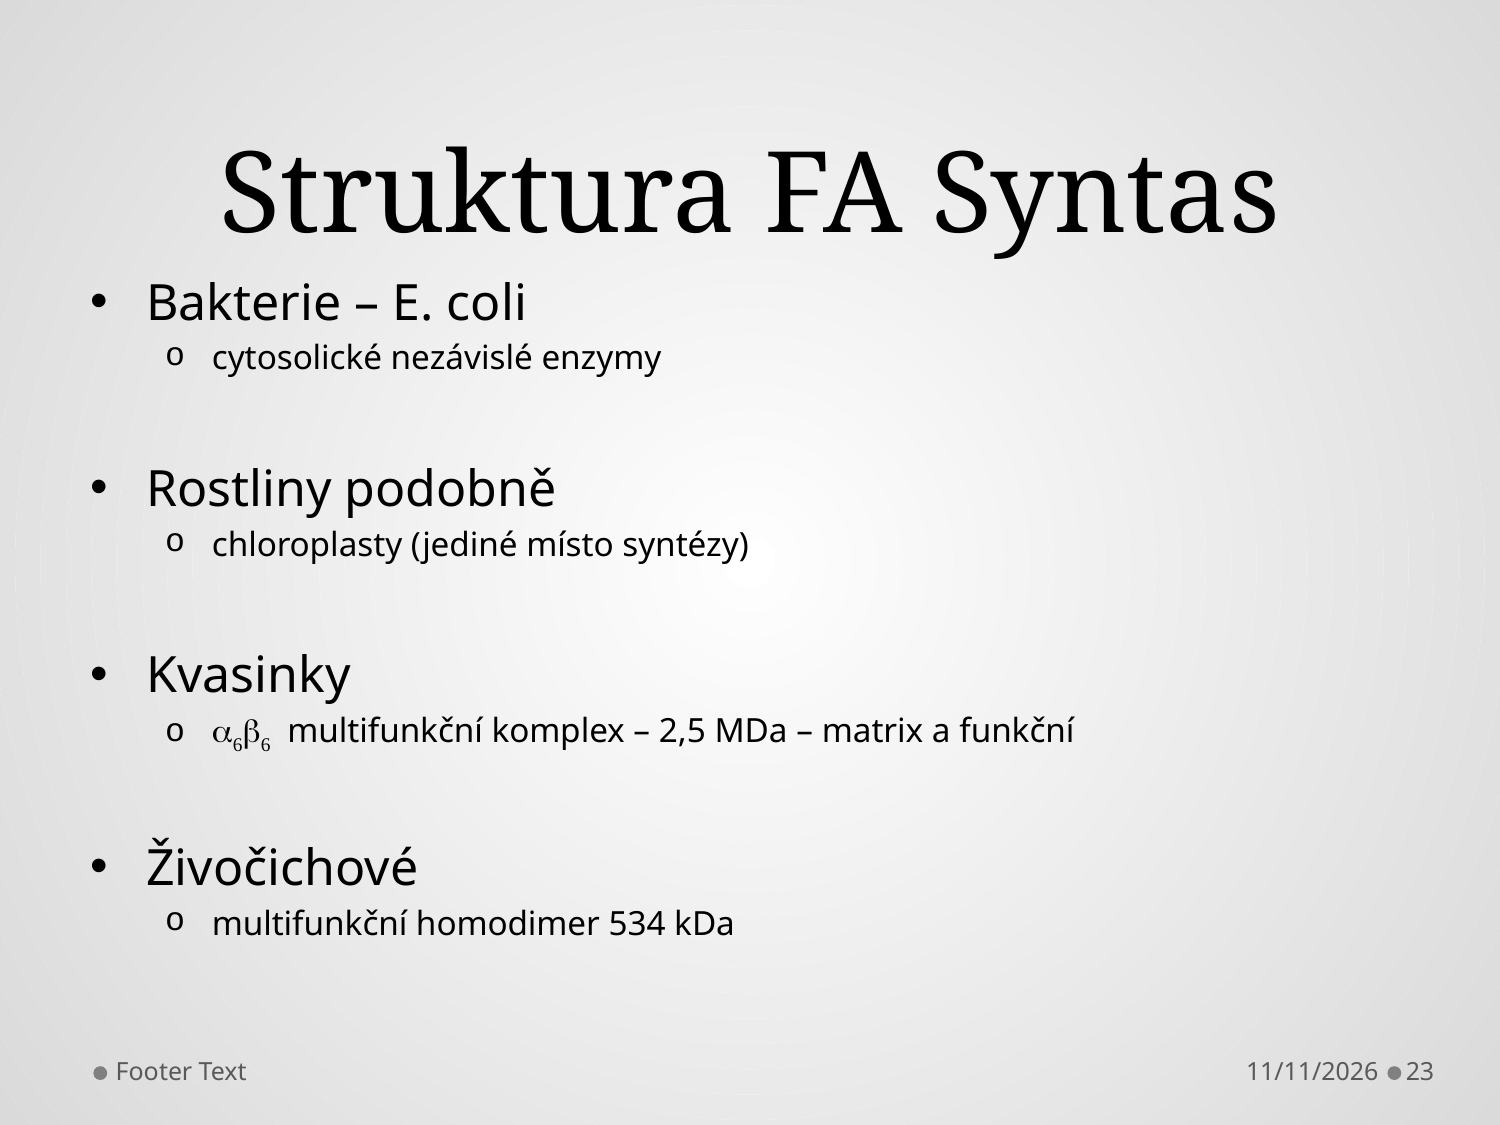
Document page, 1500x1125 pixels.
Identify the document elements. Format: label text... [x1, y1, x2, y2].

list Bakterie – E. coli cytosolické nezávislé enzymy Rostliny podobně chloroplasty (jediné místo syntézy) Kvasinky a6b6 multifunkční komplex – 2,5 MDa – matrix a funkční Živočichové multifunkční homodimer 534 kDa [75, 262, 1425, 1005]
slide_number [1043, 1042, 1386, 1103]
title Struktura FA Syntas [75, 0, 1425, 262]
slide_number 23 [1401, 1042, 1494, 1103]
footer Footer Text [108, 1042, 576, 1103]
